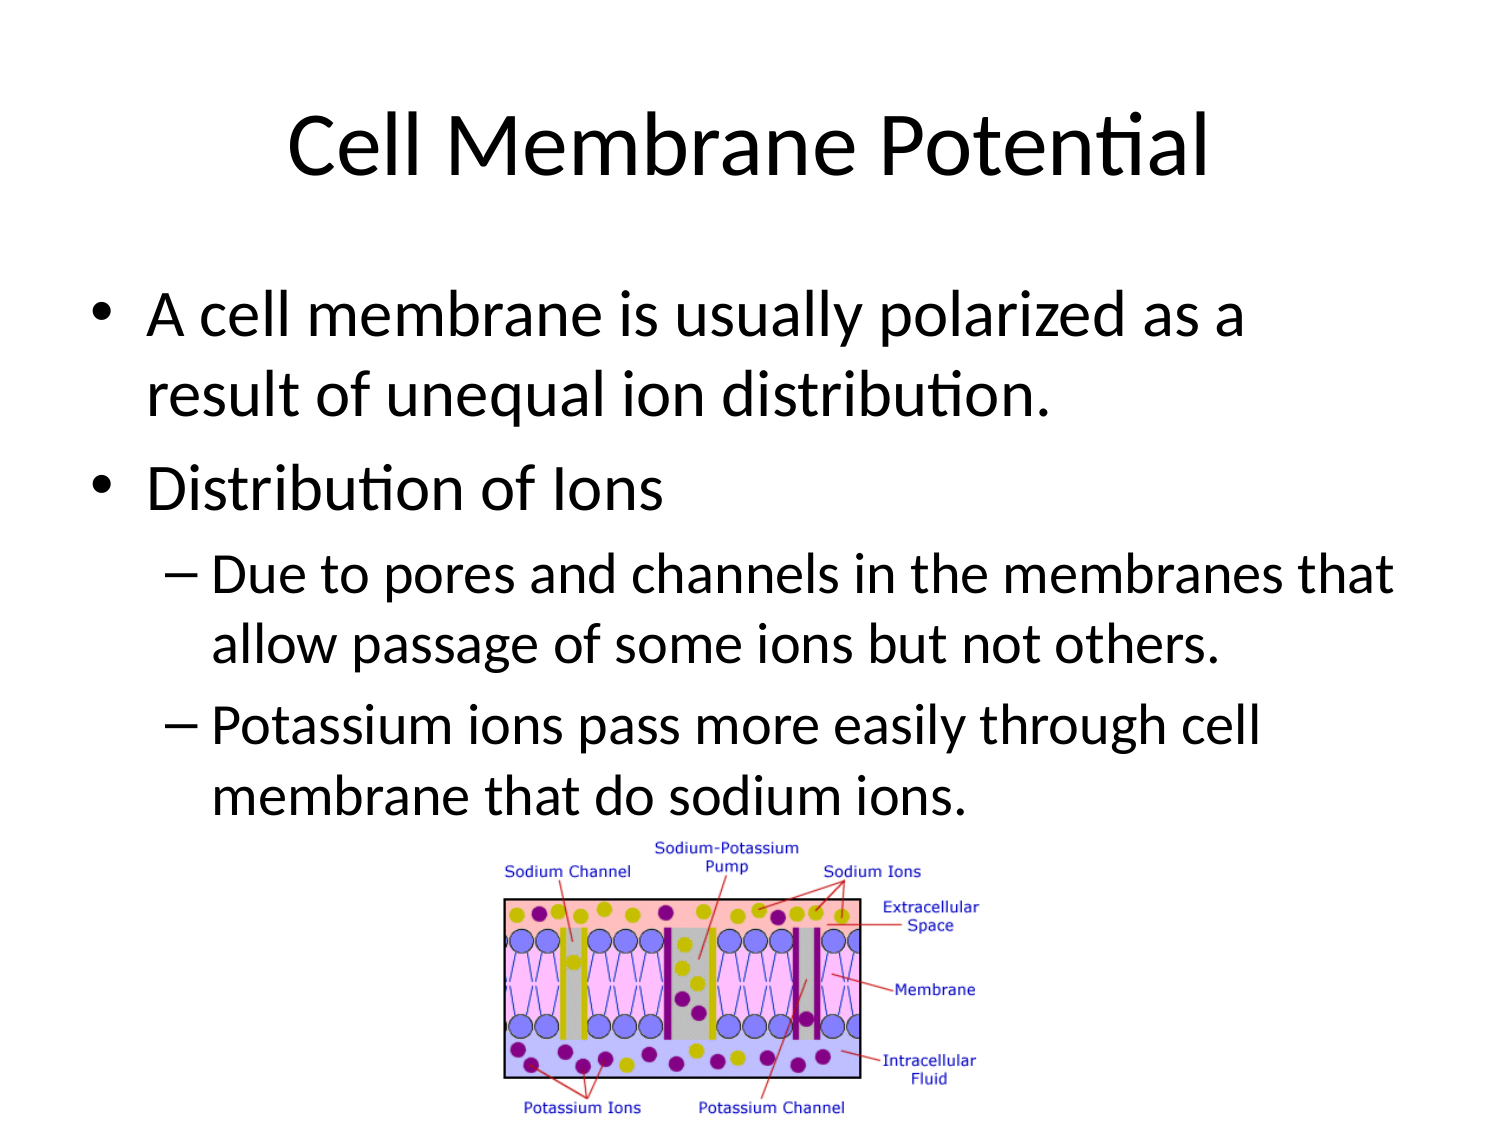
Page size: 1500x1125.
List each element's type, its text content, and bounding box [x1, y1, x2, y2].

title Cell Membrane Potential [75, 45, 1425, 233]
list A cell membrane is usually polarized as a result of unequal ion distribution. Distribution of Ions Due to pores and channels in the membranes that allow passage of some ions but not others. Potassium ions pass more easily through cell membrane that do sodium ions. [75, 262, 1425, 1005]
picture [487, 831, 988, 1125]
